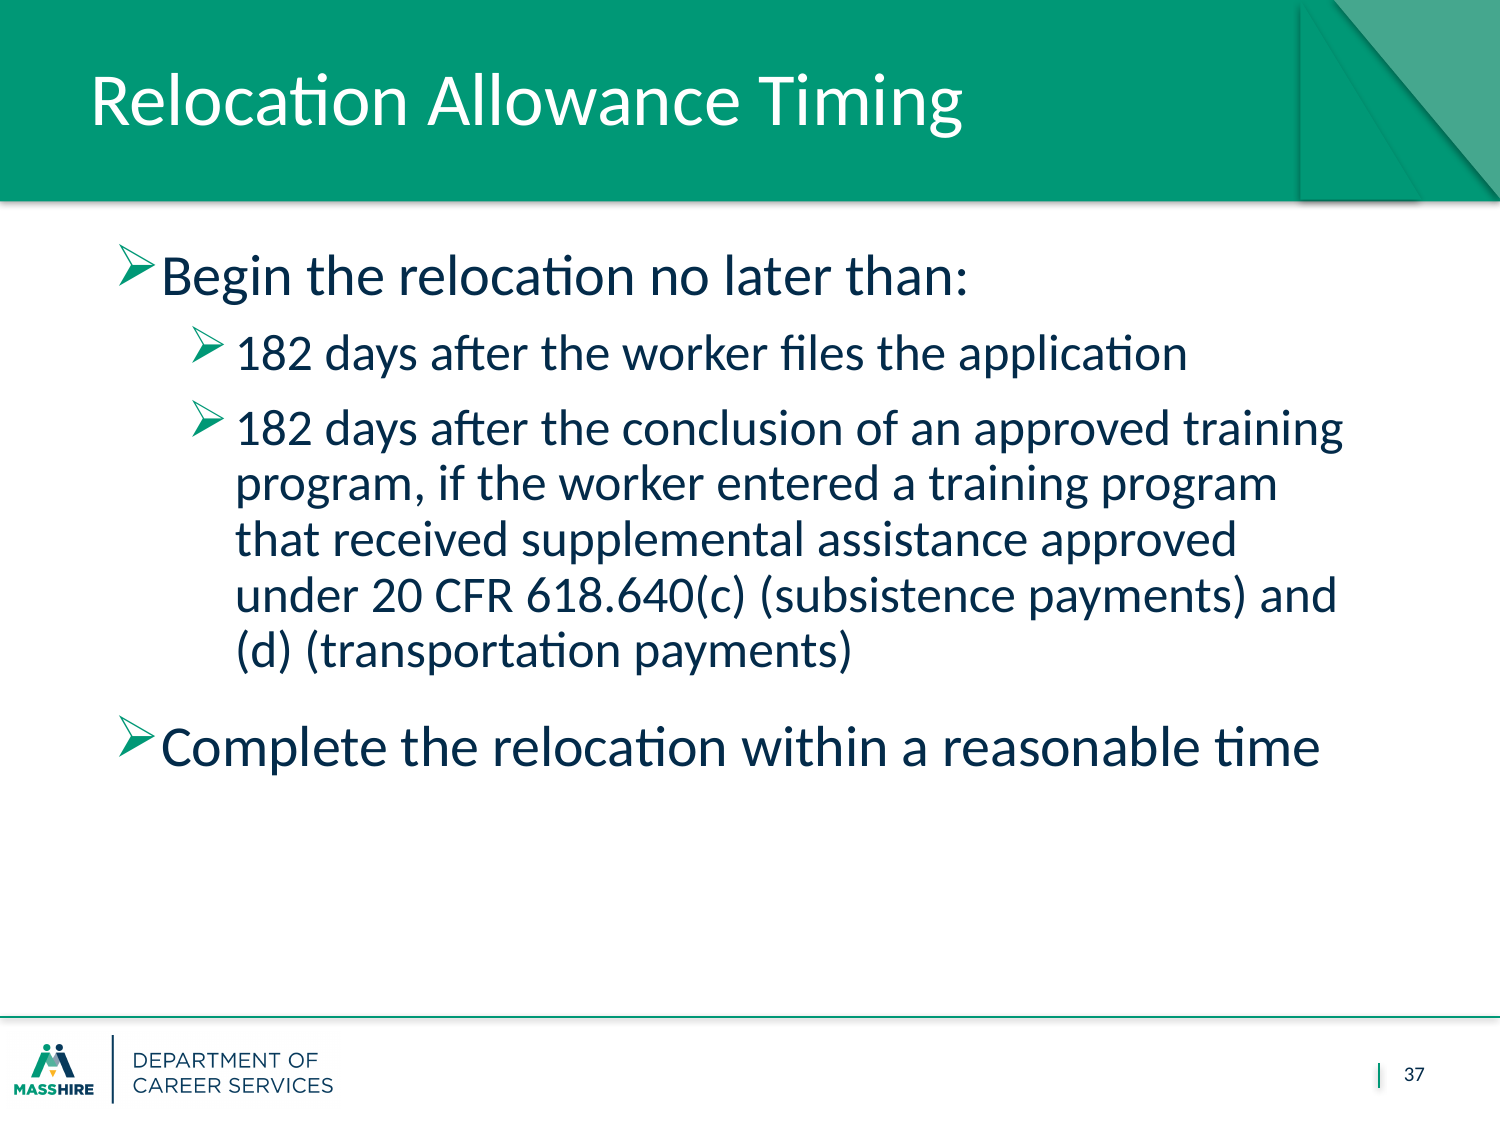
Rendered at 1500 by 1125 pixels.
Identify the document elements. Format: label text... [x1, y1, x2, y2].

list Begin the relocation no later than: 182 days after the worker files the application 182 days after the conclusion of an approved training program, if the worker entered a training program that received supplemental assistance approved under 20 CFR 618.640(c) (subsistence payments) and (d) (transportation payments) Complete the relocation within a reasonable time [99, 237, 1390, 964]
picture [6, 1031, 341, 1109]
slide_number 37 [1376, 1042, 1425, 1103]
title Relocation Allowance Timing [75, 22, 1245, 180]
